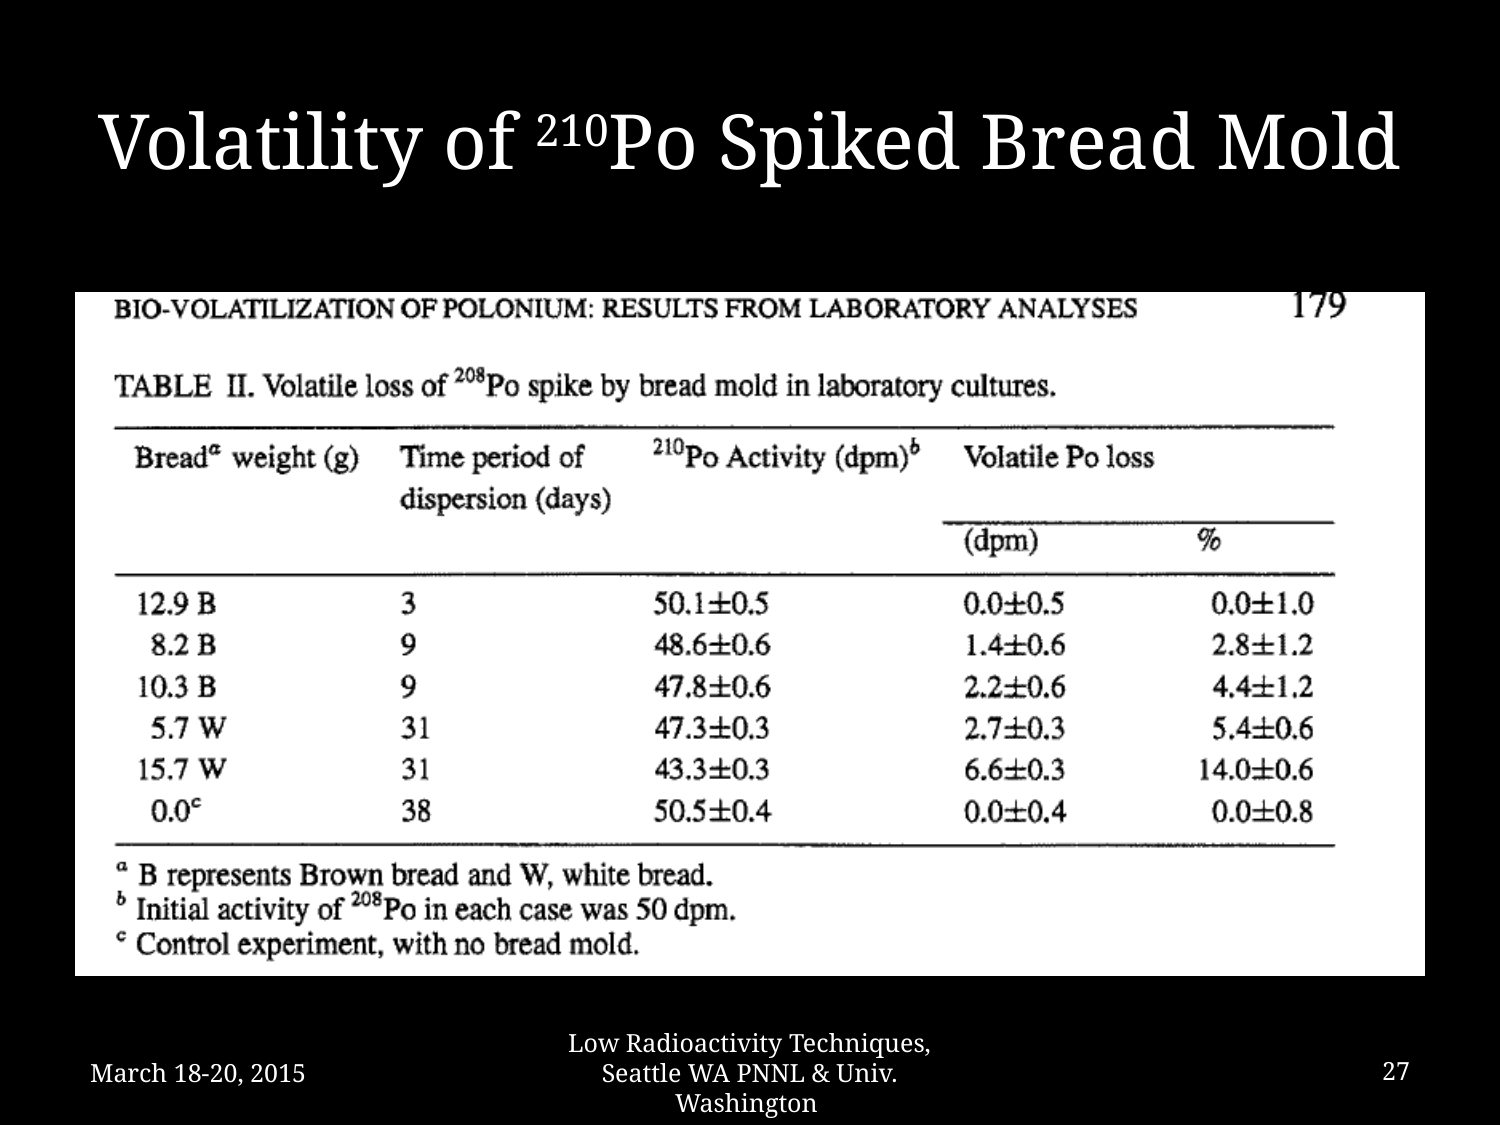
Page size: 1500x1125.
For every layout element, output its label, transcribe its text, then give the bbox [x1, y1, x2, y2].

title Volatility of 210Po Spiked Bread Mold [75, 45, 1425, 233]
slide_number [75, 1042, 425, 1103]
footer Low Radioactivity Techniques, Seattle WA PNNL & Univ. Washington [512, 1042, 988, 1103]
slide_number 27 [1074, 1042, 1425, 1103]
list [74, 262, 1426, 1006]
